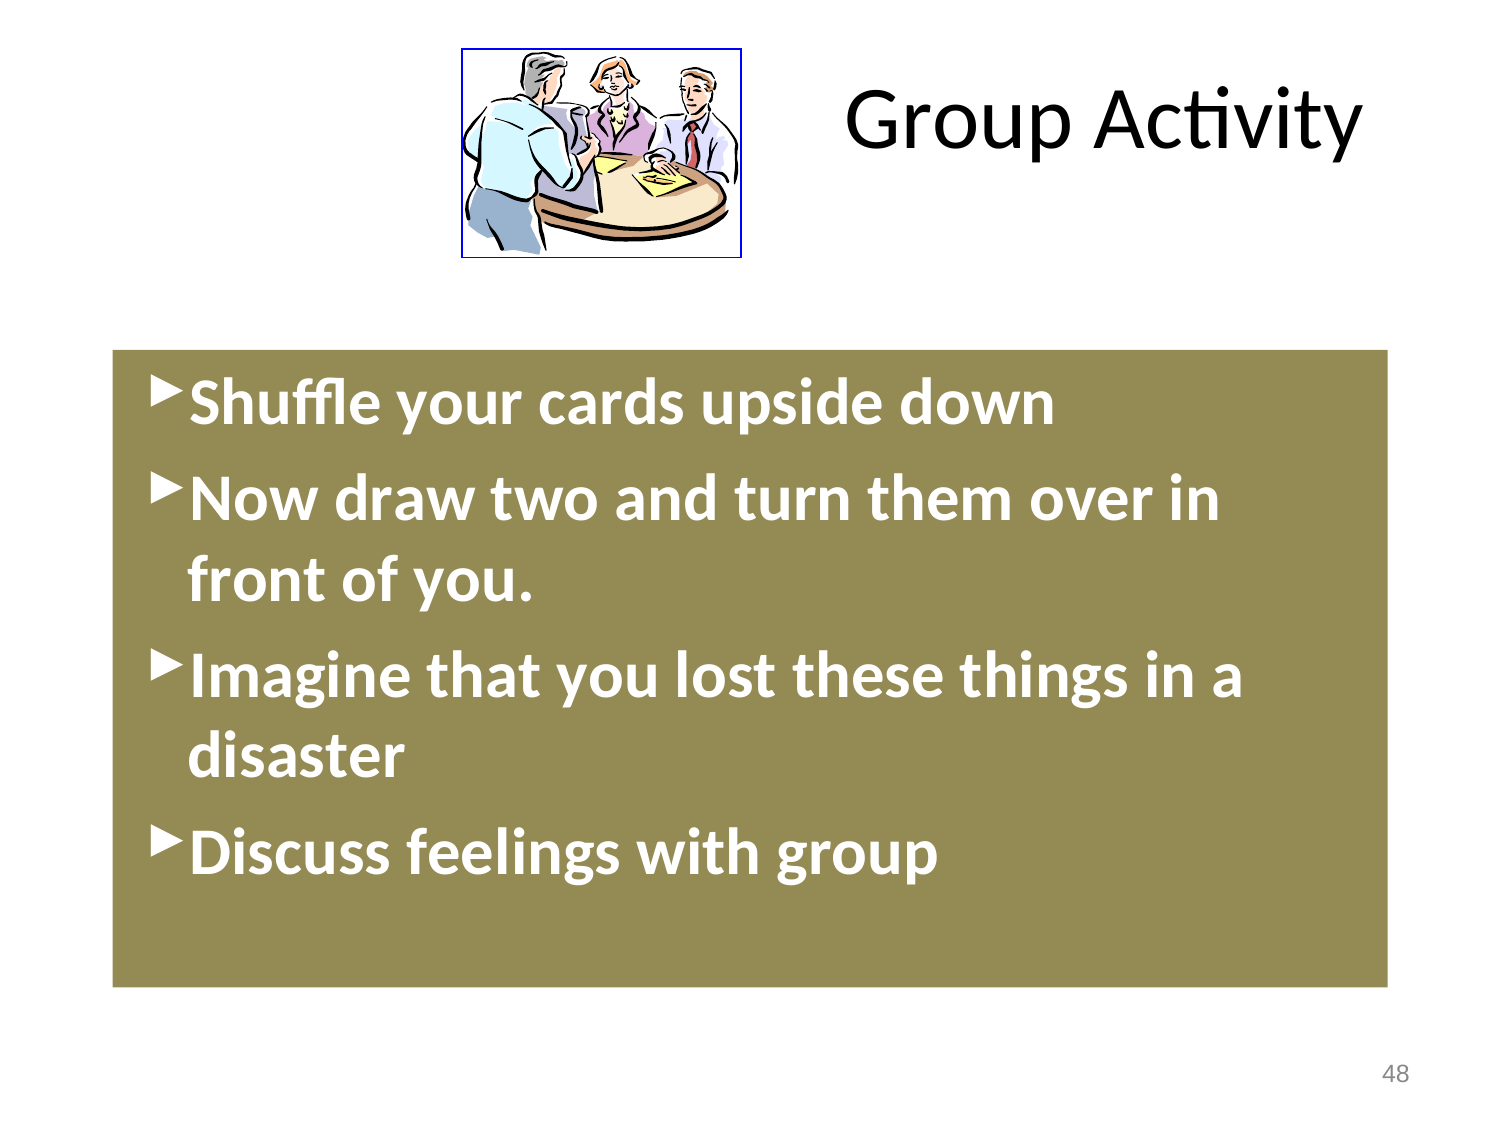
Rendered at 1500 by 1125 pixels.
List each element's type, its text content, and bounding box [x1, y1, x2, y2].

text_box <number> [1074, 1042, 1425, 1103]
text_box Shuffle your cards upside down Now draw two and turn them over in front of you. Imagine that you lost these things in a disaster Discuss feelings with group [112, 349, 1388, 988]
title Group Activity [777, 62, 1432, 163]
picture [462, 49, 740, 257]
